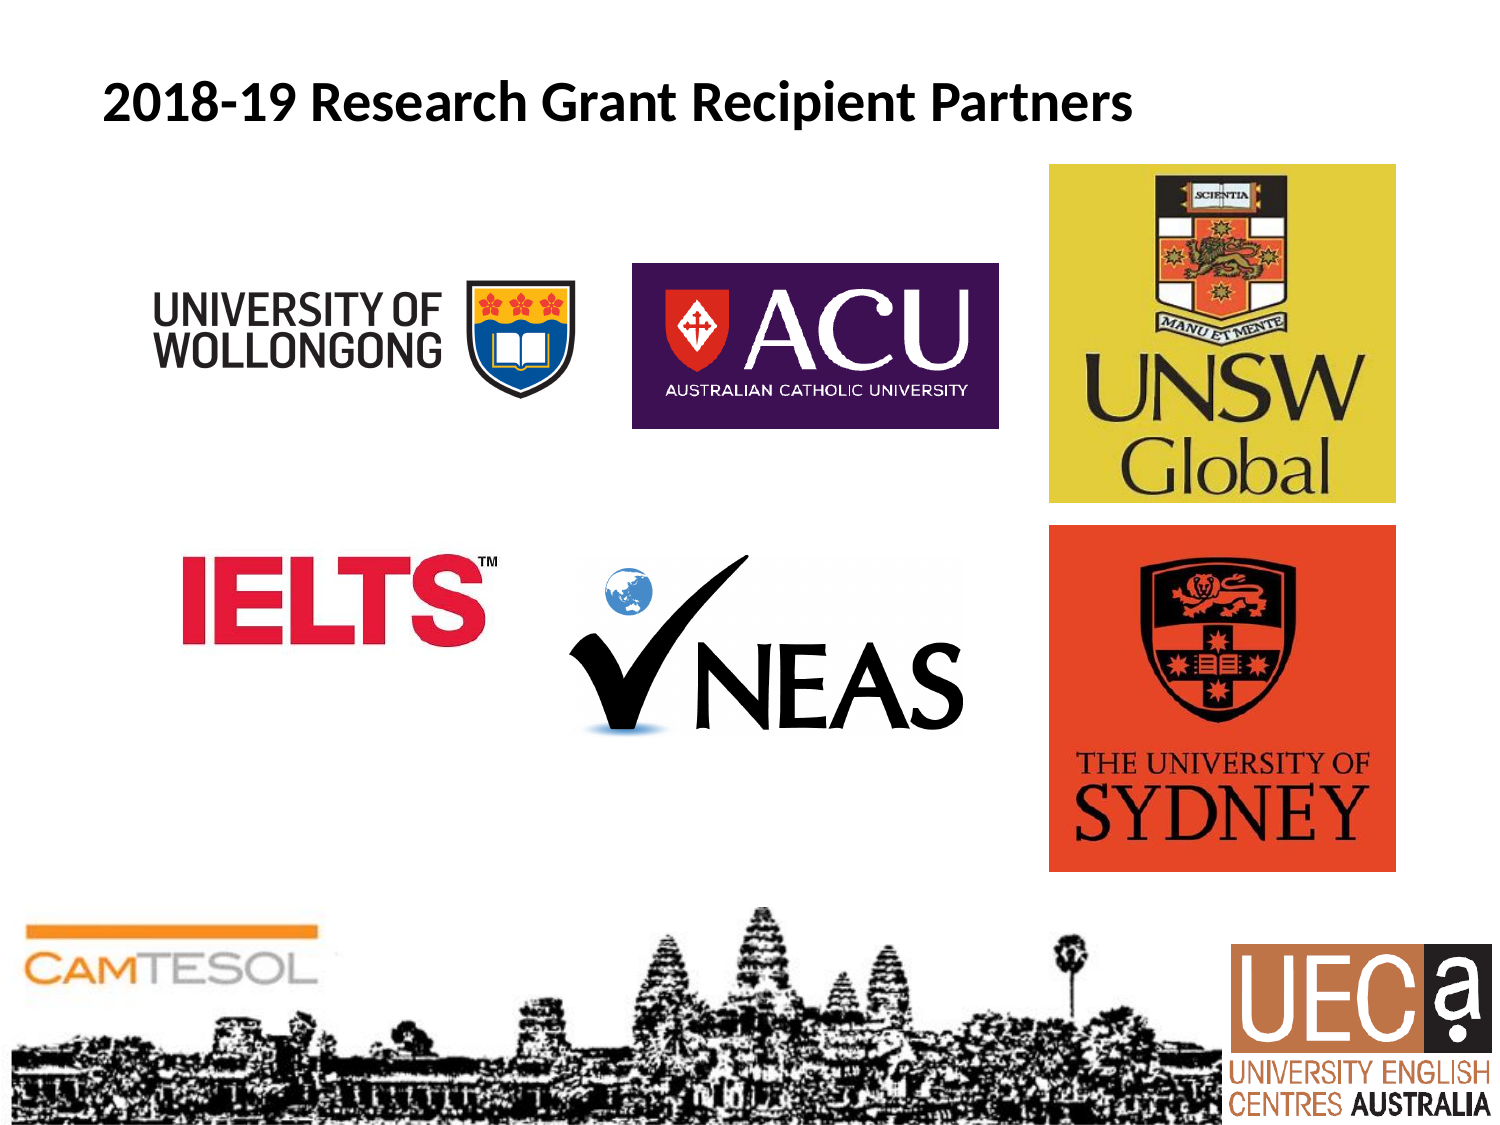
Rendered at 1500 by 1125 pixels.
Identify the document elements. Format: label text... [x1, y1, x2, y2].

picture [1049, 164, 1396, 503]
text_box 2018-19 Research Grant Recipient Partners [87, 55, 1415, 142]
picture [0, 907, 1500, 1125]
picture [1049, 525, 1396, 872]
picture [87, 154, 999, 717]
picture [569, 555, 963, 739]
